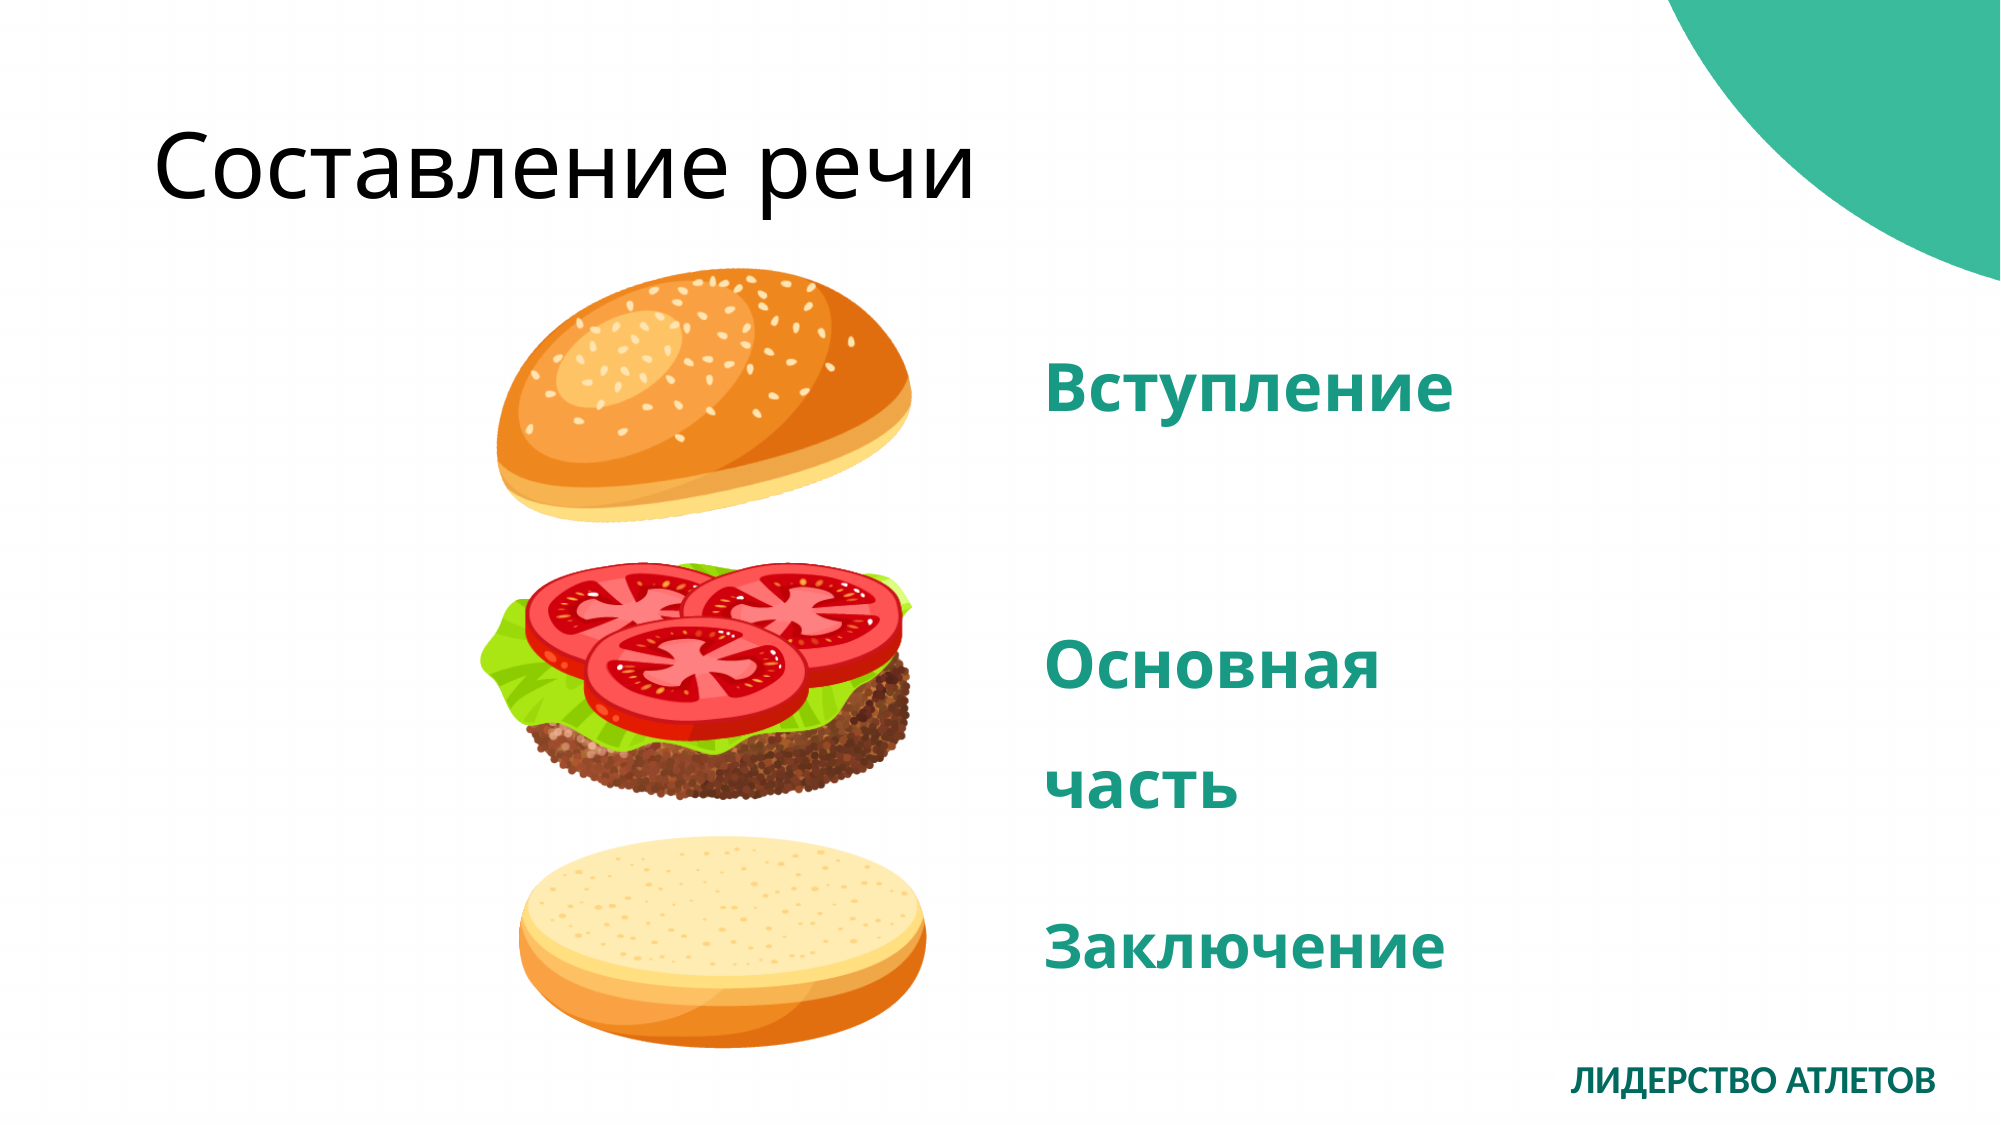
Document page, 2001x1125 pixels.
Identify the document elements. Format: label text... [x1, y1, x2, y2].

text_box Основная часть [1028, 574, 1585, 726]
list Вступление [1028, 297, 1491, 449]
picture [0, 0, 2001, 1125]
text_box ЛИДЕРСТВО АТЛЕТОВ [1553, 1046, 1952, 1109]
title Составление речи [137, 59, 1863, 278]
text_box Заключение [1028, 862, 1491, 1014]
